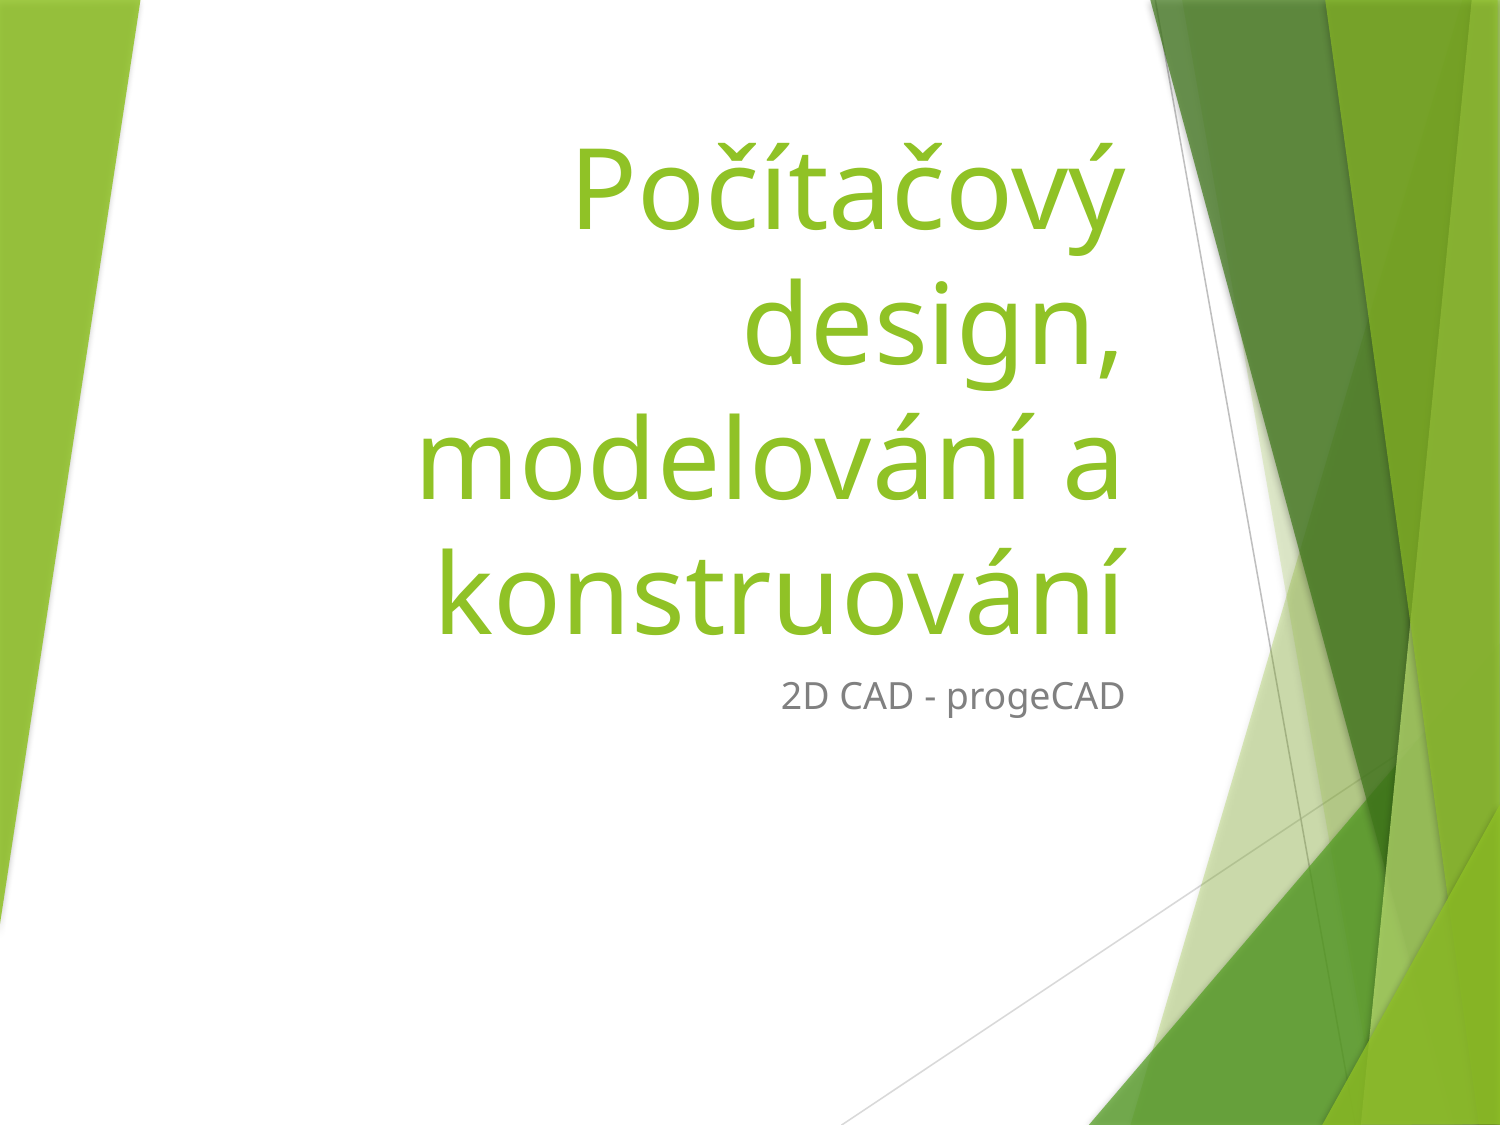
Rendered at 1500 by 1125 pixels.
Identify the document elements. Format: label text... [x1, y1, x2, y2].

subtitle 2D CAD - progeCAD [185, 664, 1142, 845]
title Počítačový design, modelování a konstruování [185, 394, 1142, 664]
